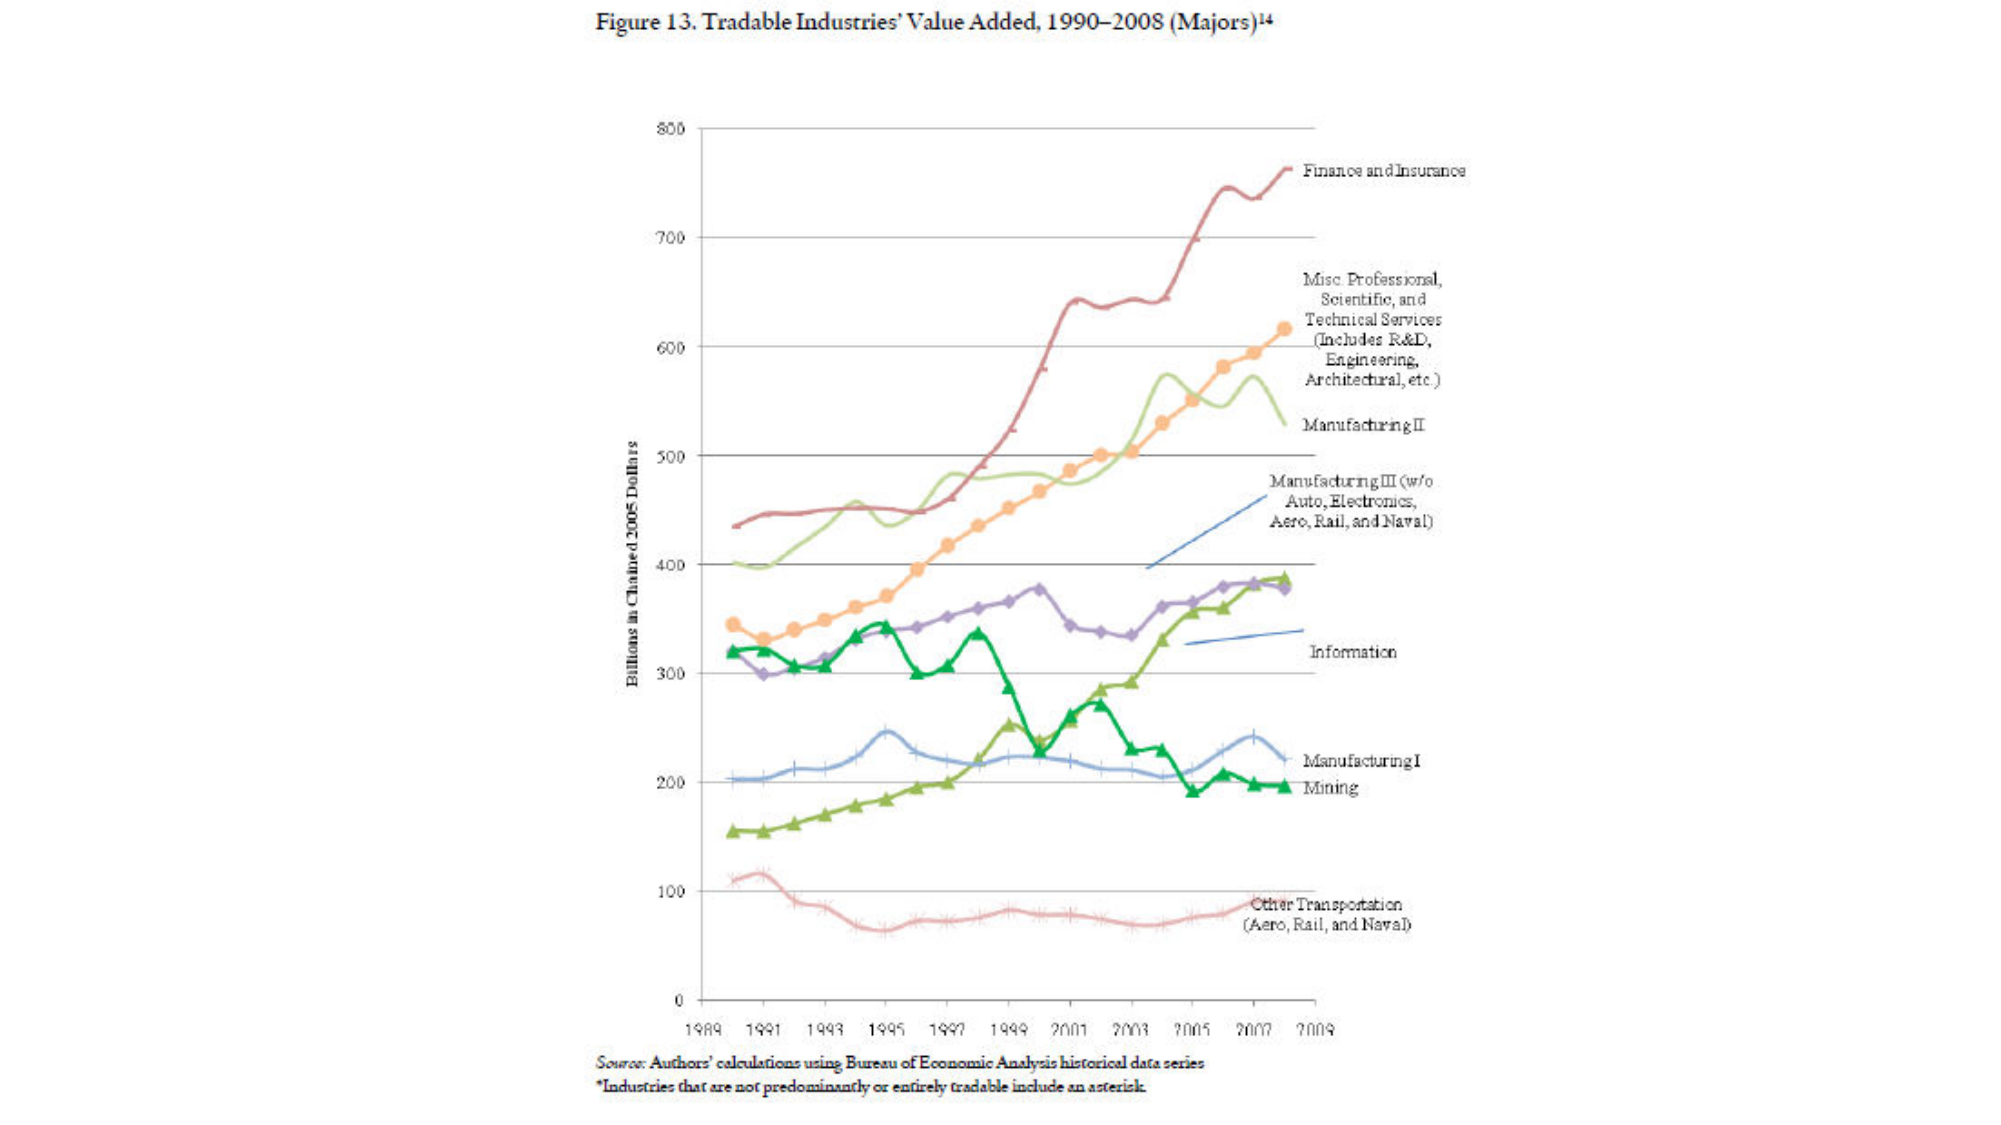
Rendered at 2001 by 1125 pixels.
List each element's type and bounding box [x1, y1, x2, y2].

picture [527, 0, 1473, 1125]
